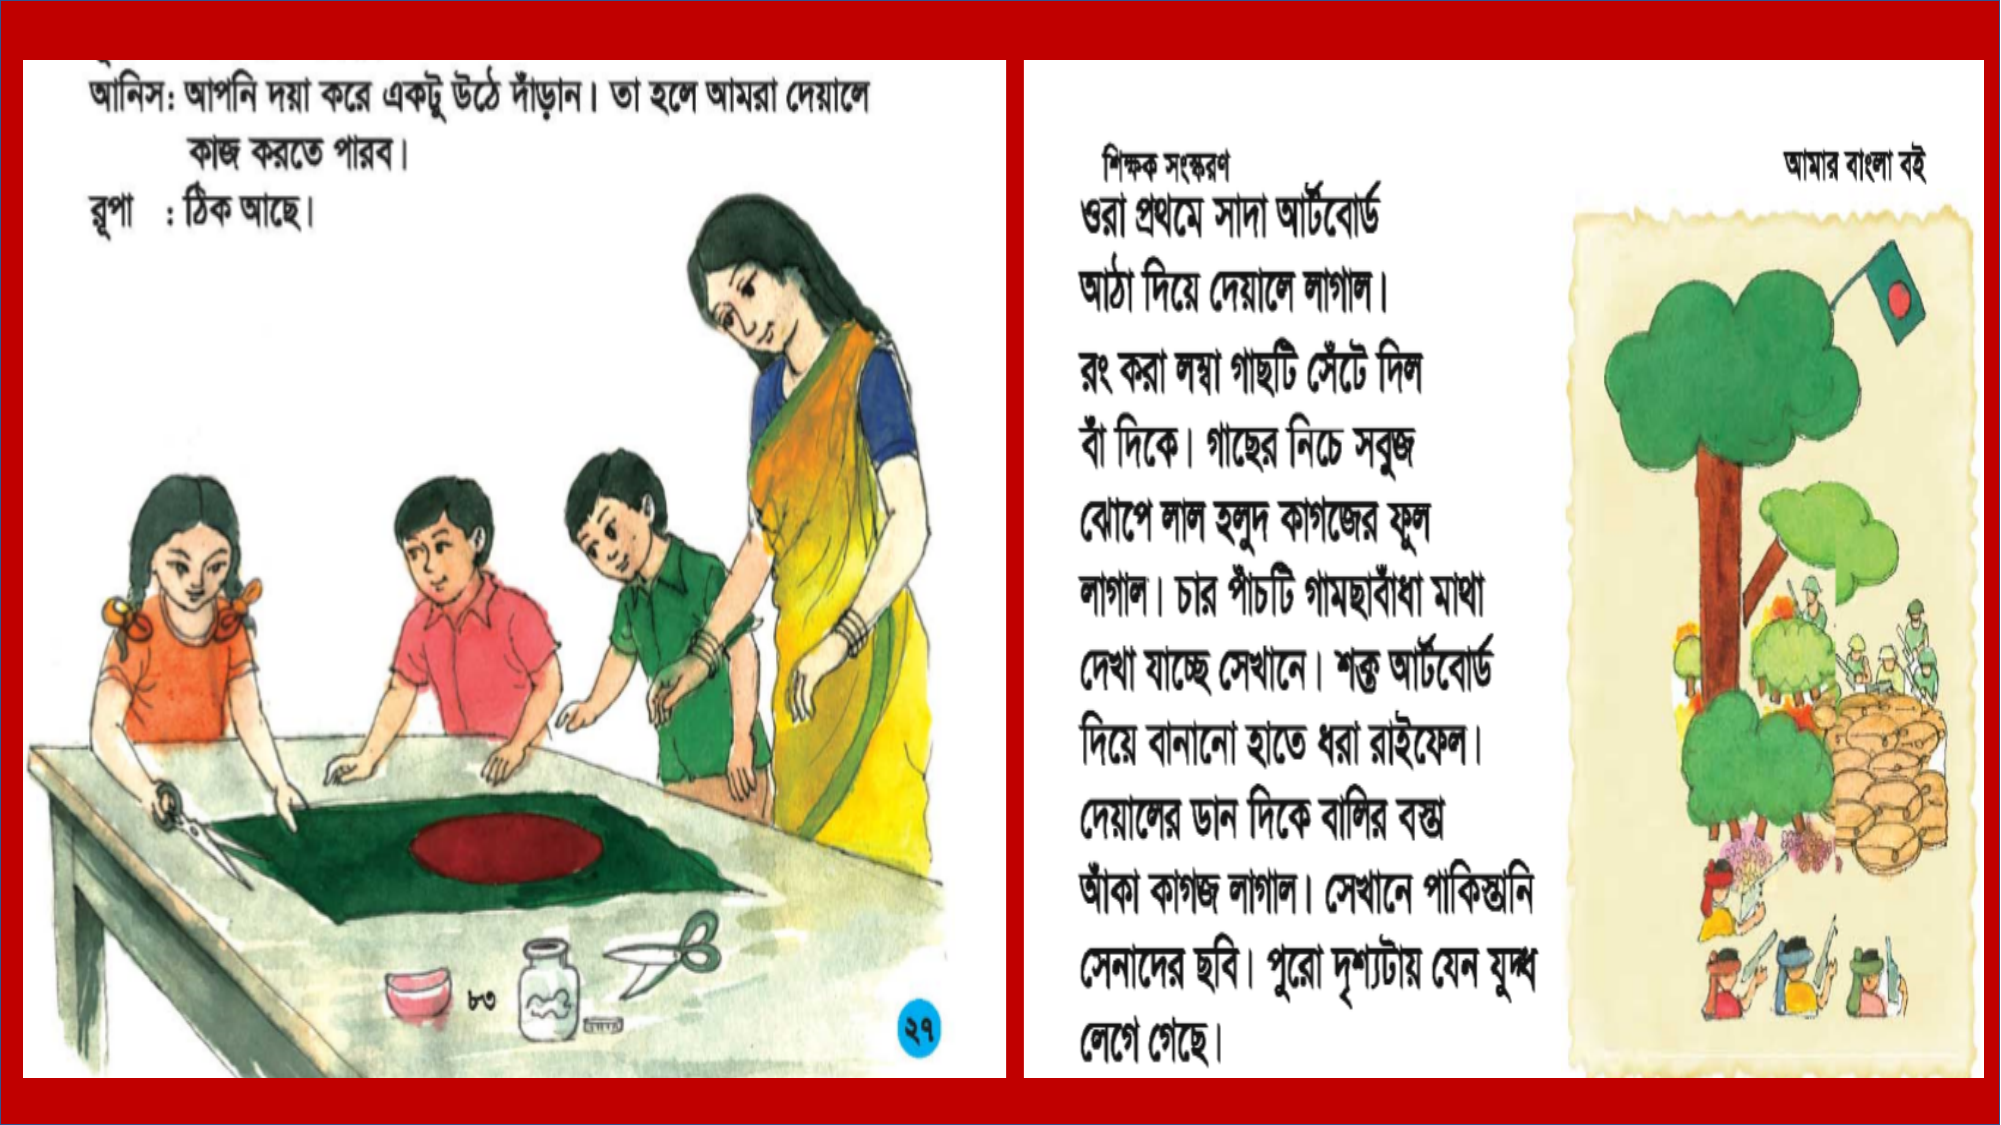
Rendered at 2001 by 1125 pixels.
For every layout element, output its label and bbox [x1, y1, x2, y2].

picture [23, 59, 1007, 1078]
picture [1023, 59, 1984, 1078]
text_box [0, 0, 2000, 1125]
